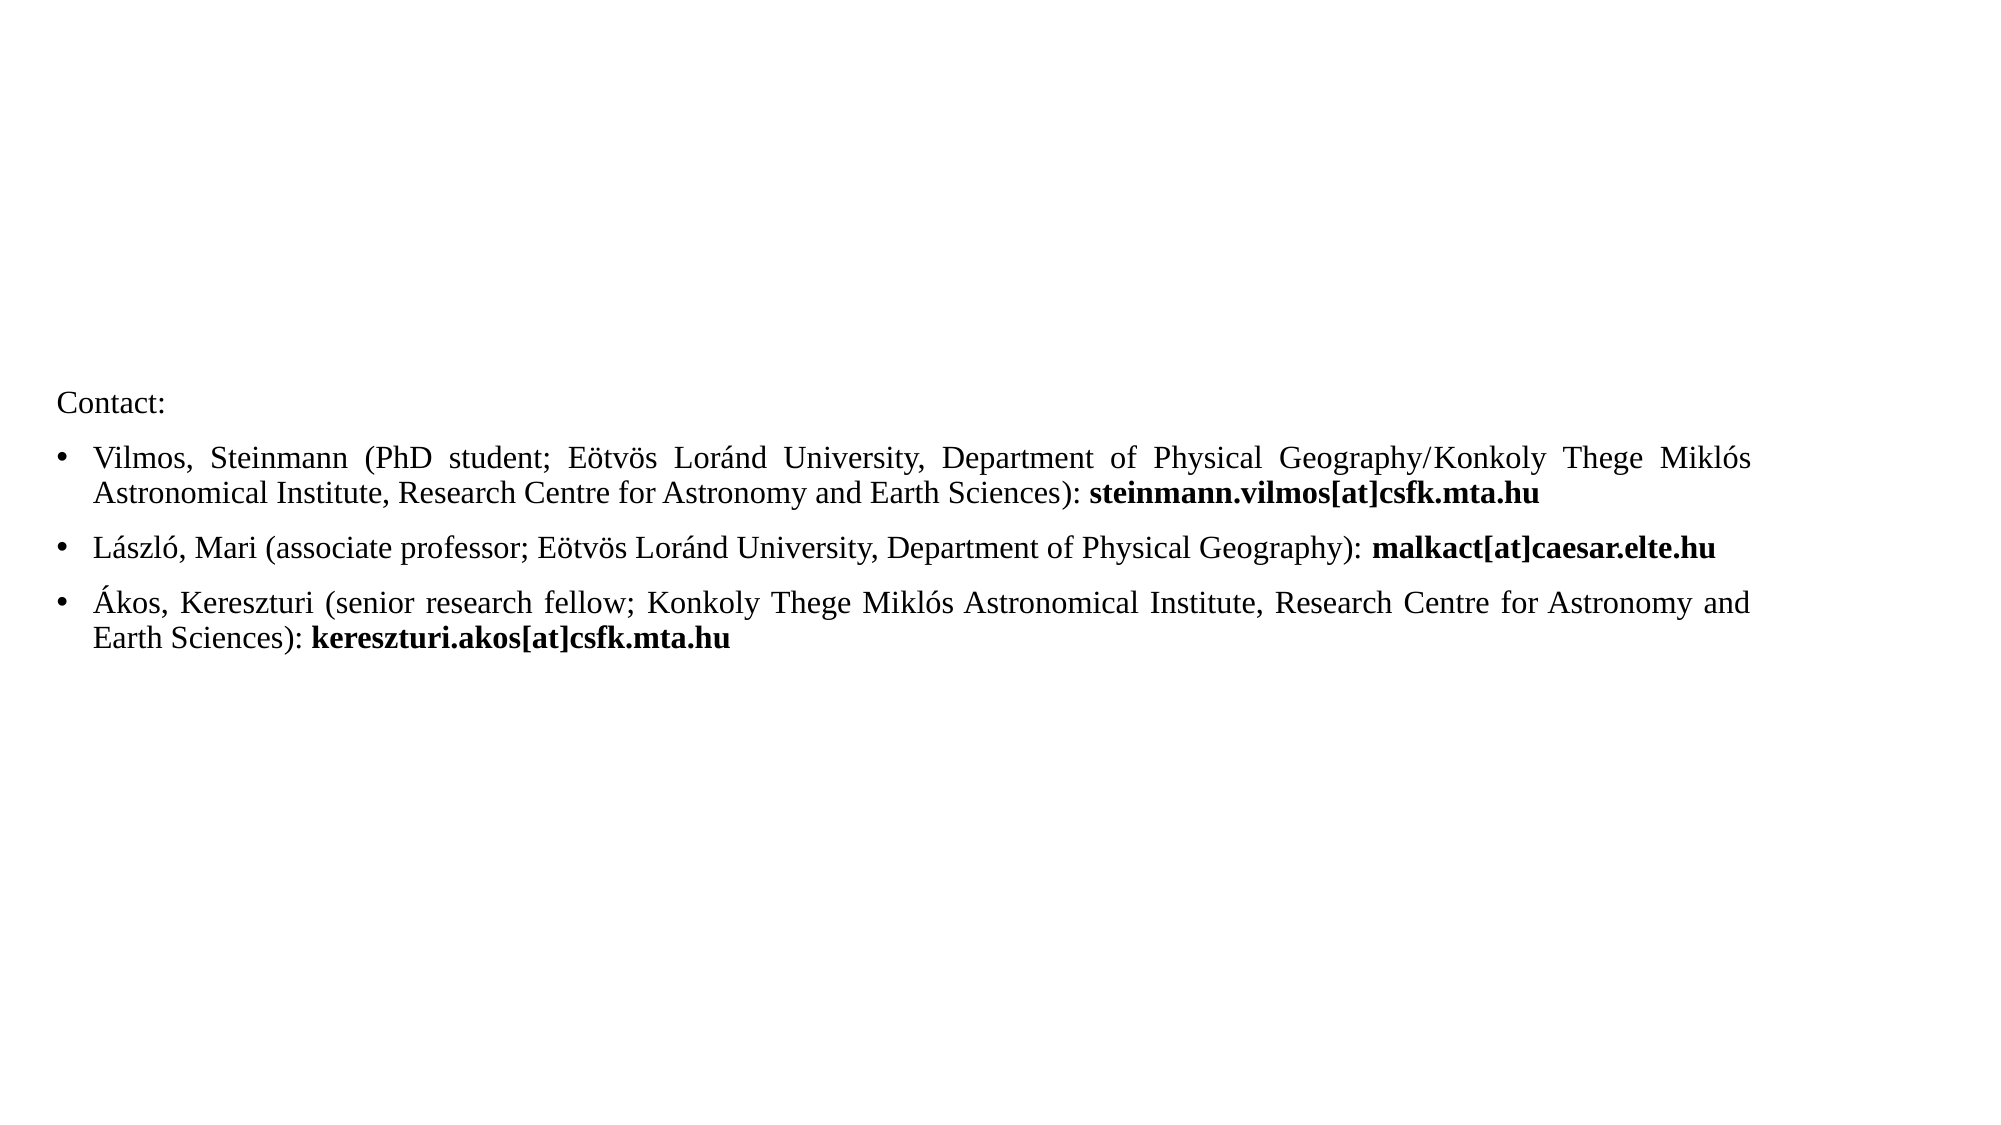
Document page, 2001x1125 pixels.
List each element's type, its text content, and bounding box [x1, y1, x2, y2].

list Contact: Vilmos, Steinmann (PhD student; Eötvös Loránd University, Department of Physical Geography/Konkoly Thege Miklós Astronomical Institute, Research Centre for Astronomy and Earth Sciences): steinmann.vilmos[at]csfk.mta.hu László, Mari (associate professor; Eötvös Loránd University, Department of Physical Geography): malkact[at]caesar.elte.hu Ákos, Kereszturi (senior research fellow; Konkoly Thege Miklós Astronomical Institute, Research Centre for Astronomy and Earth Sciences): kereszturi.akos[at]csfk.mta.hu [41, 378, 1767, 692]
